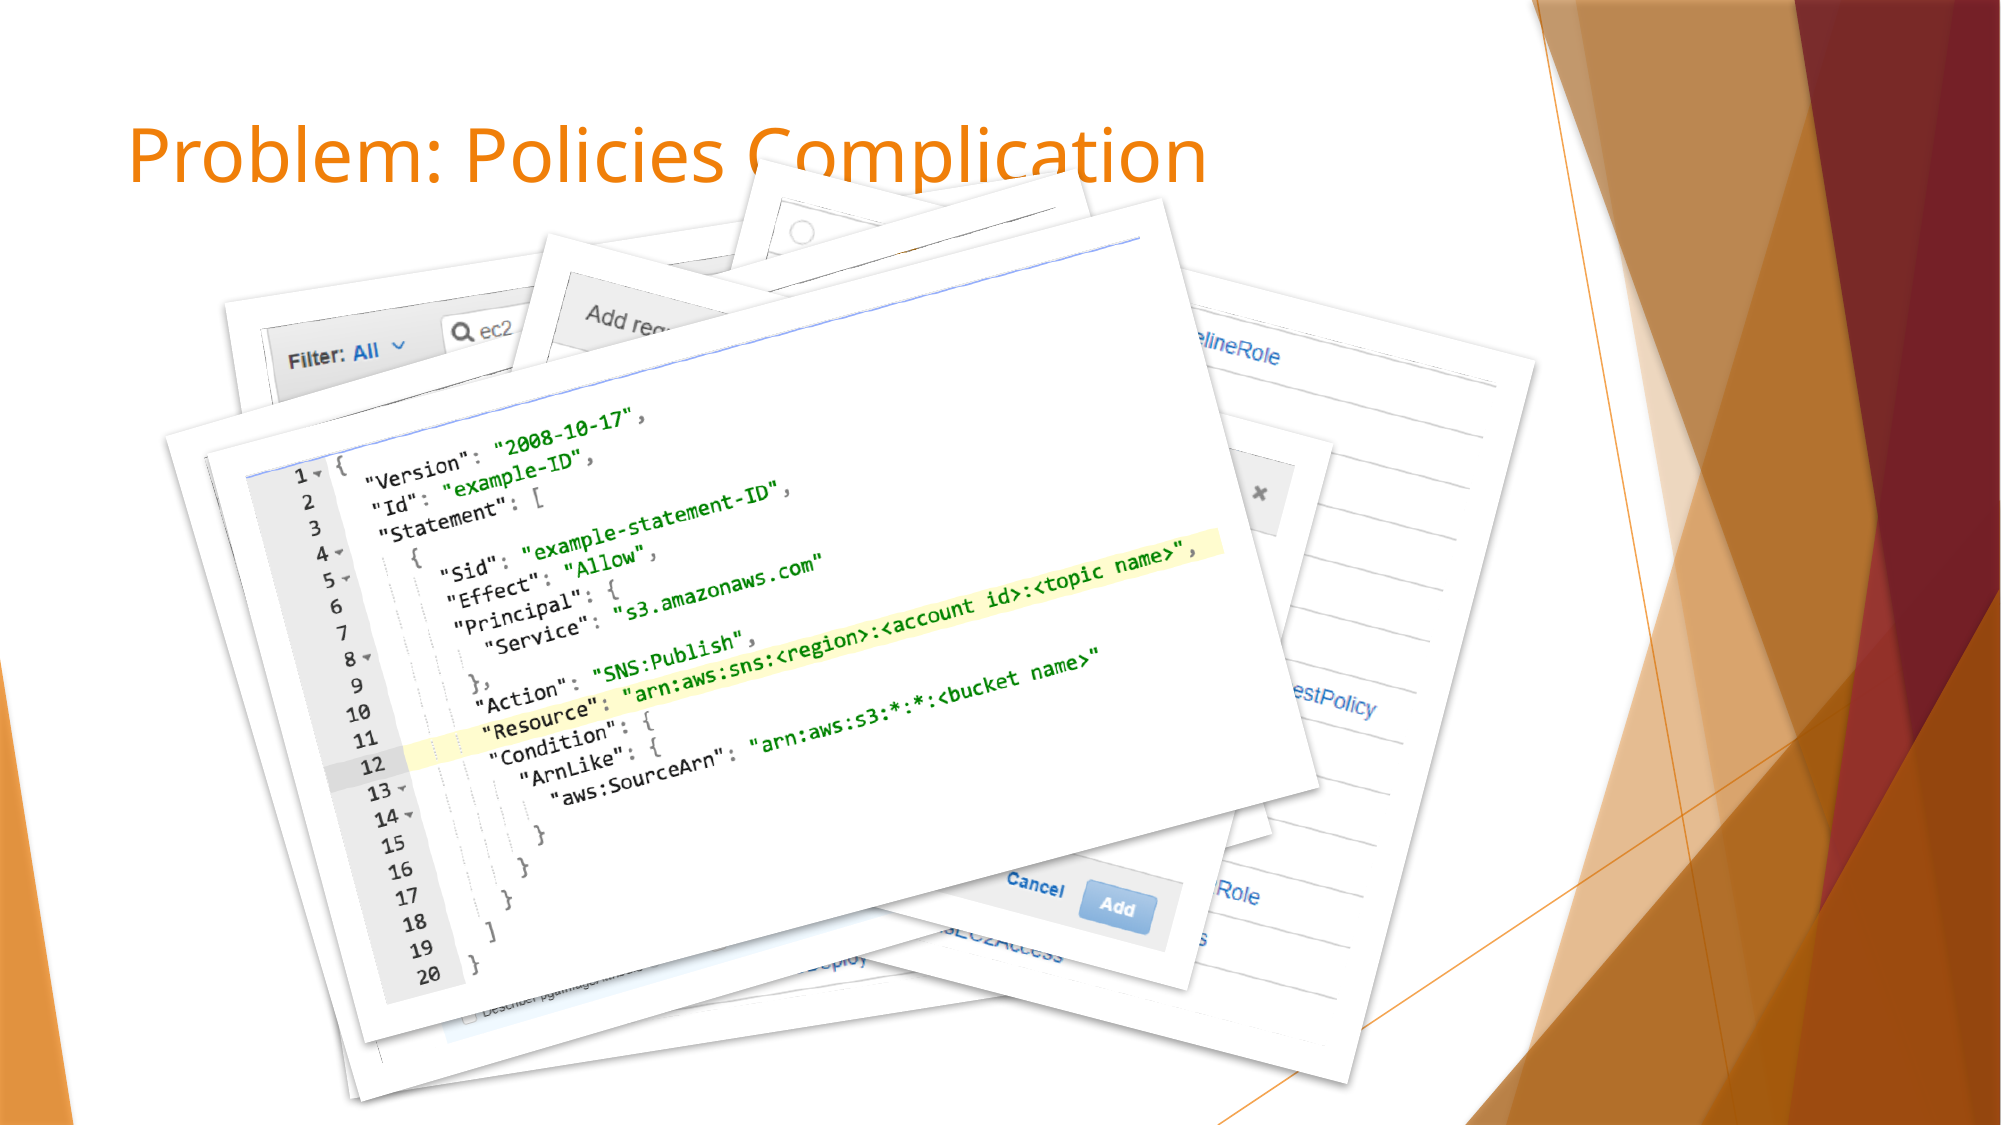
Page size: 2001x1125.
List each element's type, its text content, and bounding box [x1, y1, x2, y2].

picture [246, 209, 1497, 1062]
picture [206, 458, 217, 494]
picture [767, 198, 883, 259]
title Problem: Policies Complication [111, 99, 1522, 317]
